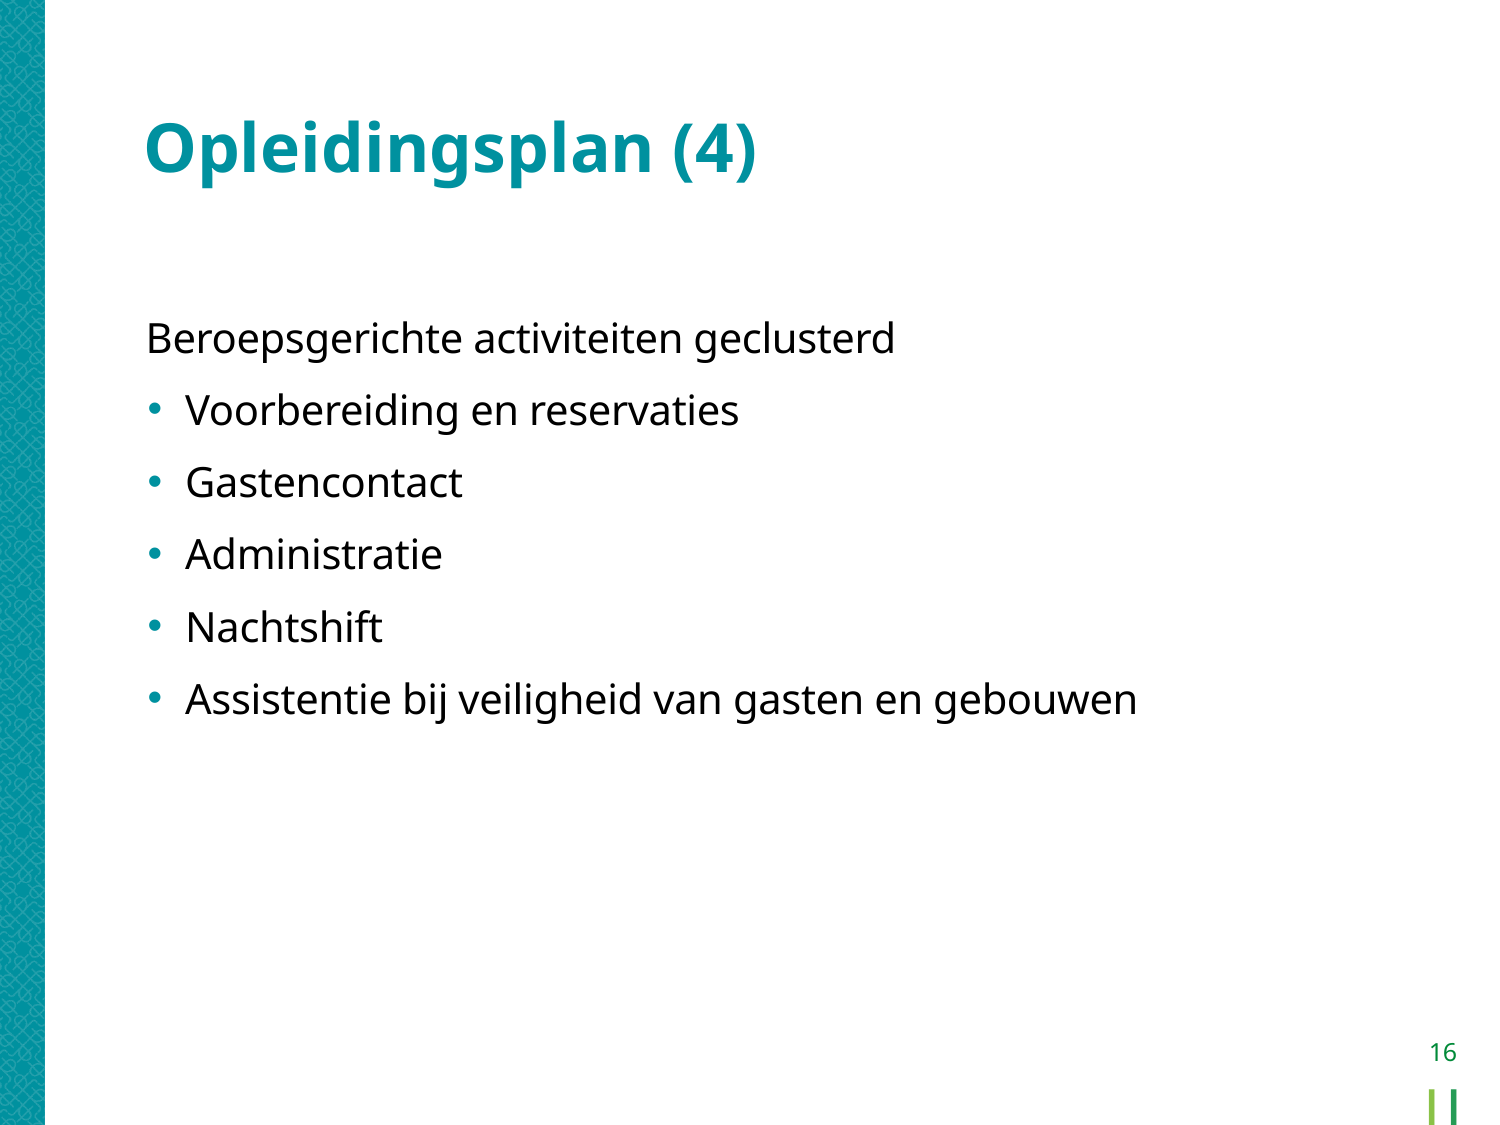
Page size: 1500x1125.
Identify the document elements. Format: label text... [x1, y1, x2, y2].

title Opleidingsplan (4) [139, 108, 1345, 306]
slide_number 16 [1398, 1039, 1488, 1068]
picture [0, 0, 49, 1125]
picture [1411, 1065, 1500, 1125]
list Beroepsgerichte activiteiten geclusterd Voorbereiding en reservaties Gastencontact Administratie Nachtshift Assistentie bij veiligheid van gasten en gebouwen [139, 306, 1345, 1039]
